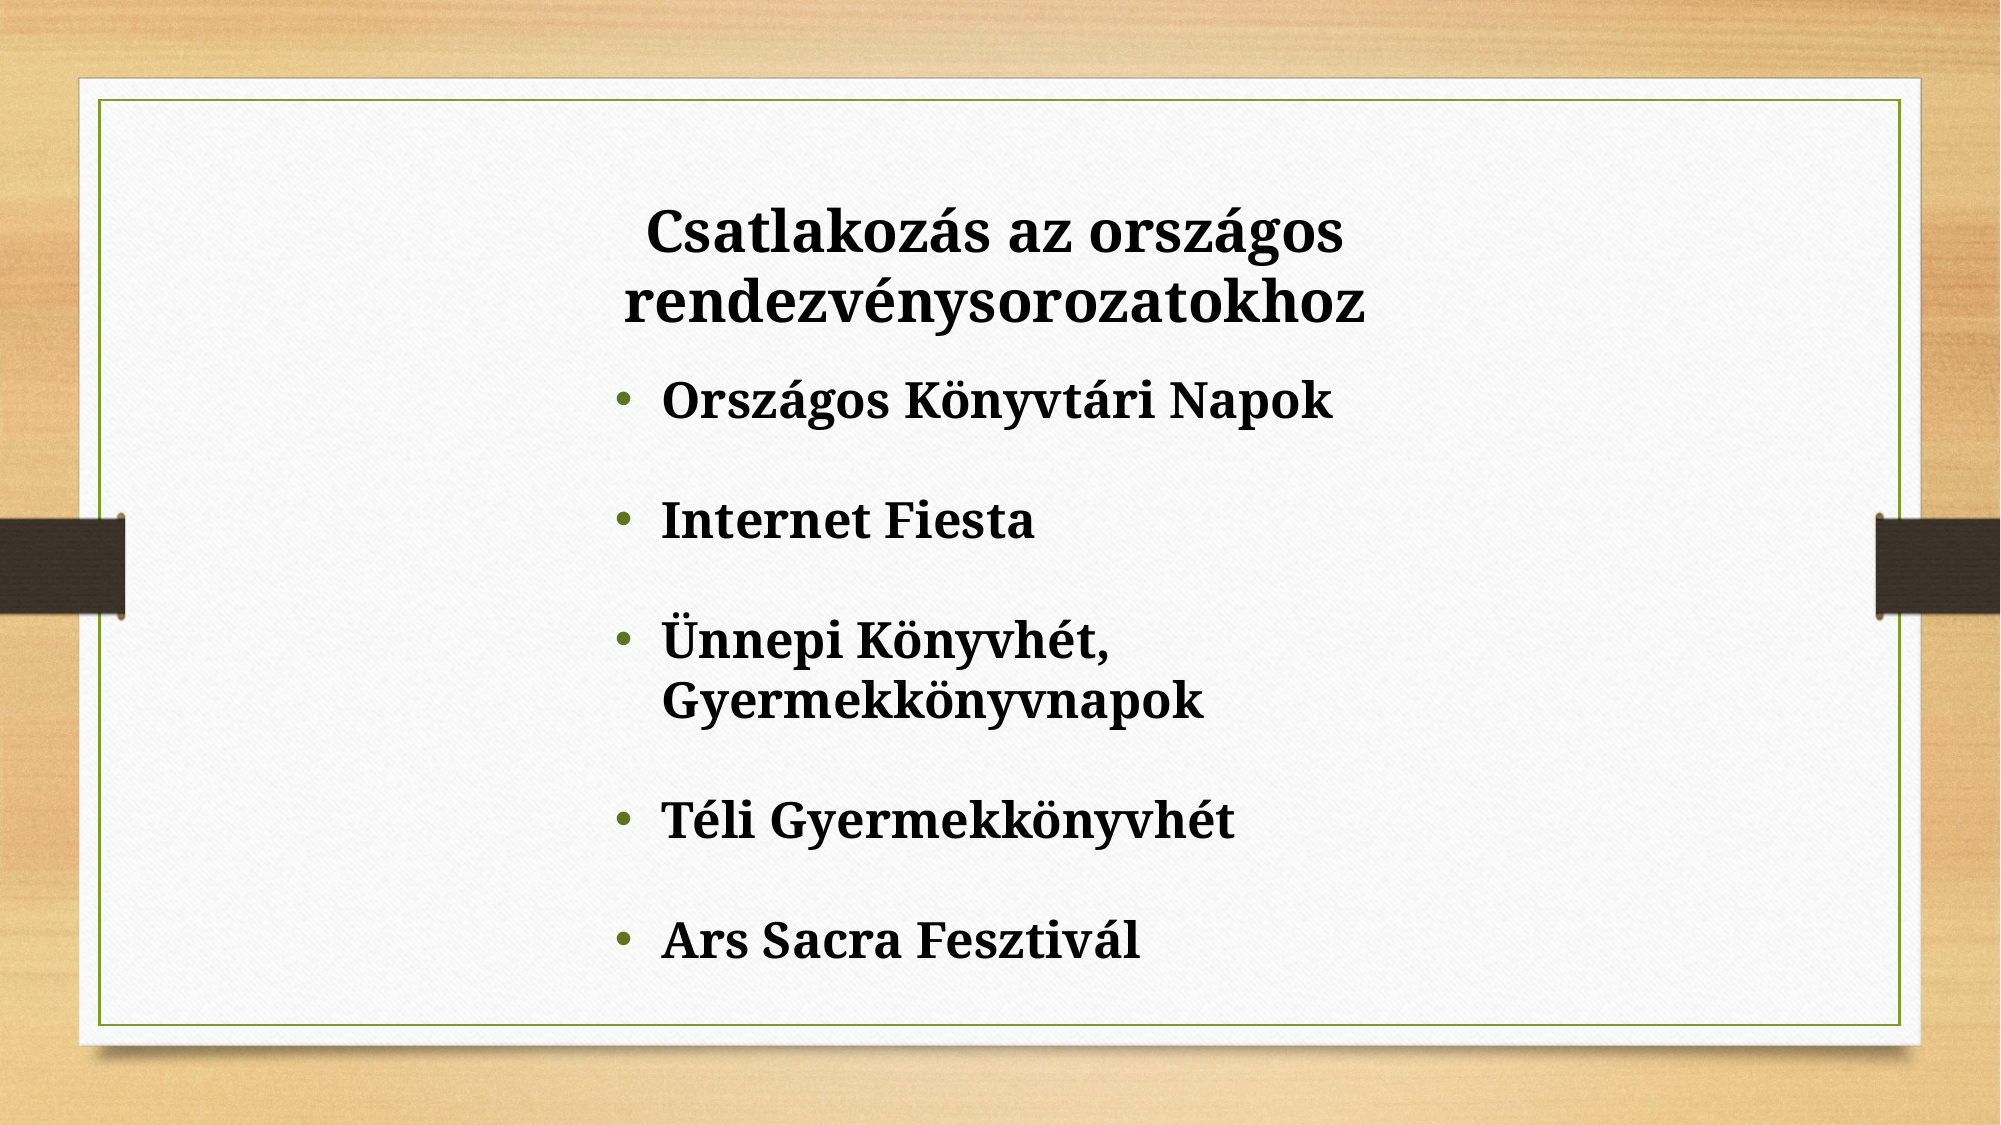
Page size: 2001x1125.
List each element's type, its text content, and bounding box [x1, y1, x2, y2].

text_box Csatlakozás az országos rendezvénysorozatokhoz [363, 186, 1628, 341]
text_box Országos Könyvtári Napok Internet Fiesta Ünnepi Könyvhét, Gyermekkönyvnapok Téli Gyermekkönyvhét Ars Sacra Fesztivál [600, 361, 1610, 976]
picture [0, 0, 2001, 1125]
